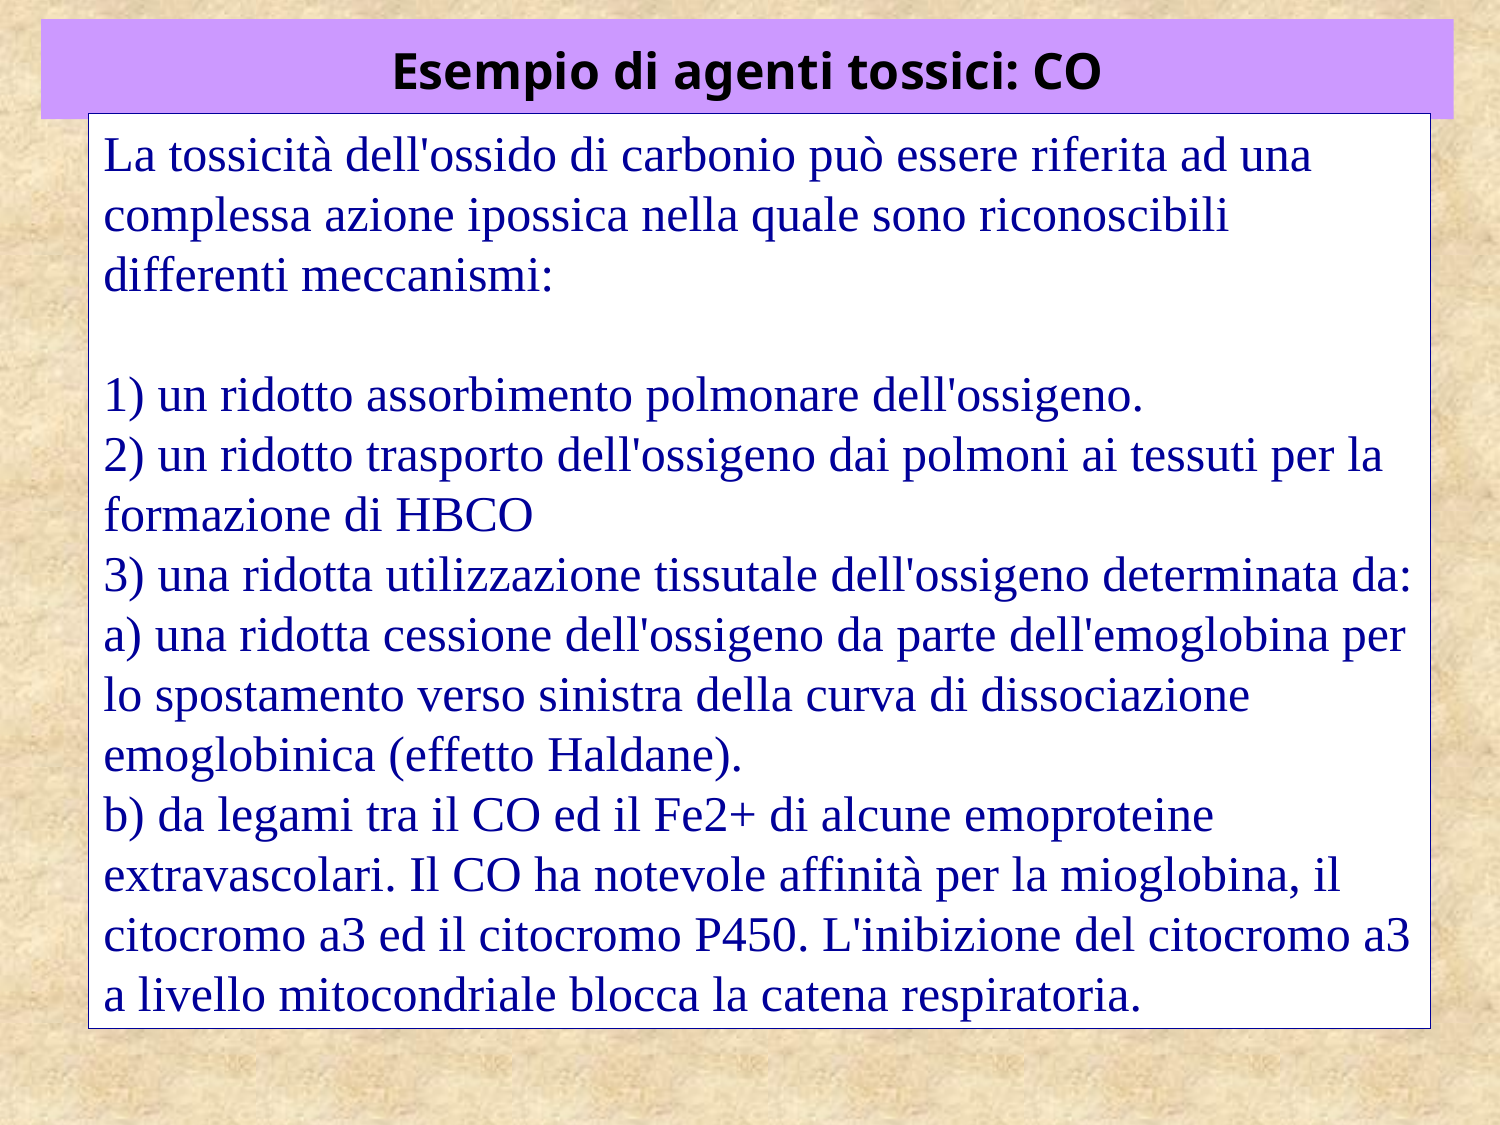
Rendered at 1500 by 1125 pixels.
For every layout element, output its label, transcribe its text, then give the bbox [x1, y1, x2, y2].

picture [0, 0, 1500, 1125]
text_box Esempio di agenti tossici: CO [41, 19, 1454, 120]
text_box La tossicità dell'ossido di carbonio può essere riferita ad una complessa azione ipossica nella quale sono riconoscibili differenti meccanismi: 1) un ridotto assorbimento polmonare dell'ossigeno. 2) un ridotto trasporto dell'ossigeno dai polmoni ai tessuti per la formazione di HBCO 3) una ridotta utilizzazione tissutale dell'ossigeno determinata da: a) una ridotta cessione dell'ossigeno da parte dell'emoglobina per lo spostamento verso sinistra della curva di dissociazione emoglobinica (effetto Haldane). b) da legami tra il CO ed il Fe2+ di alcune emoproteine extravascolari. Il CO ha notevole affinità per la mioglobina, il citocromo a3 ed il citocromo P450. L'inibizione del citocromo a3 a livello mitocondriale blocca la catena respiratoria. [88, 113, 1431, 1029]
